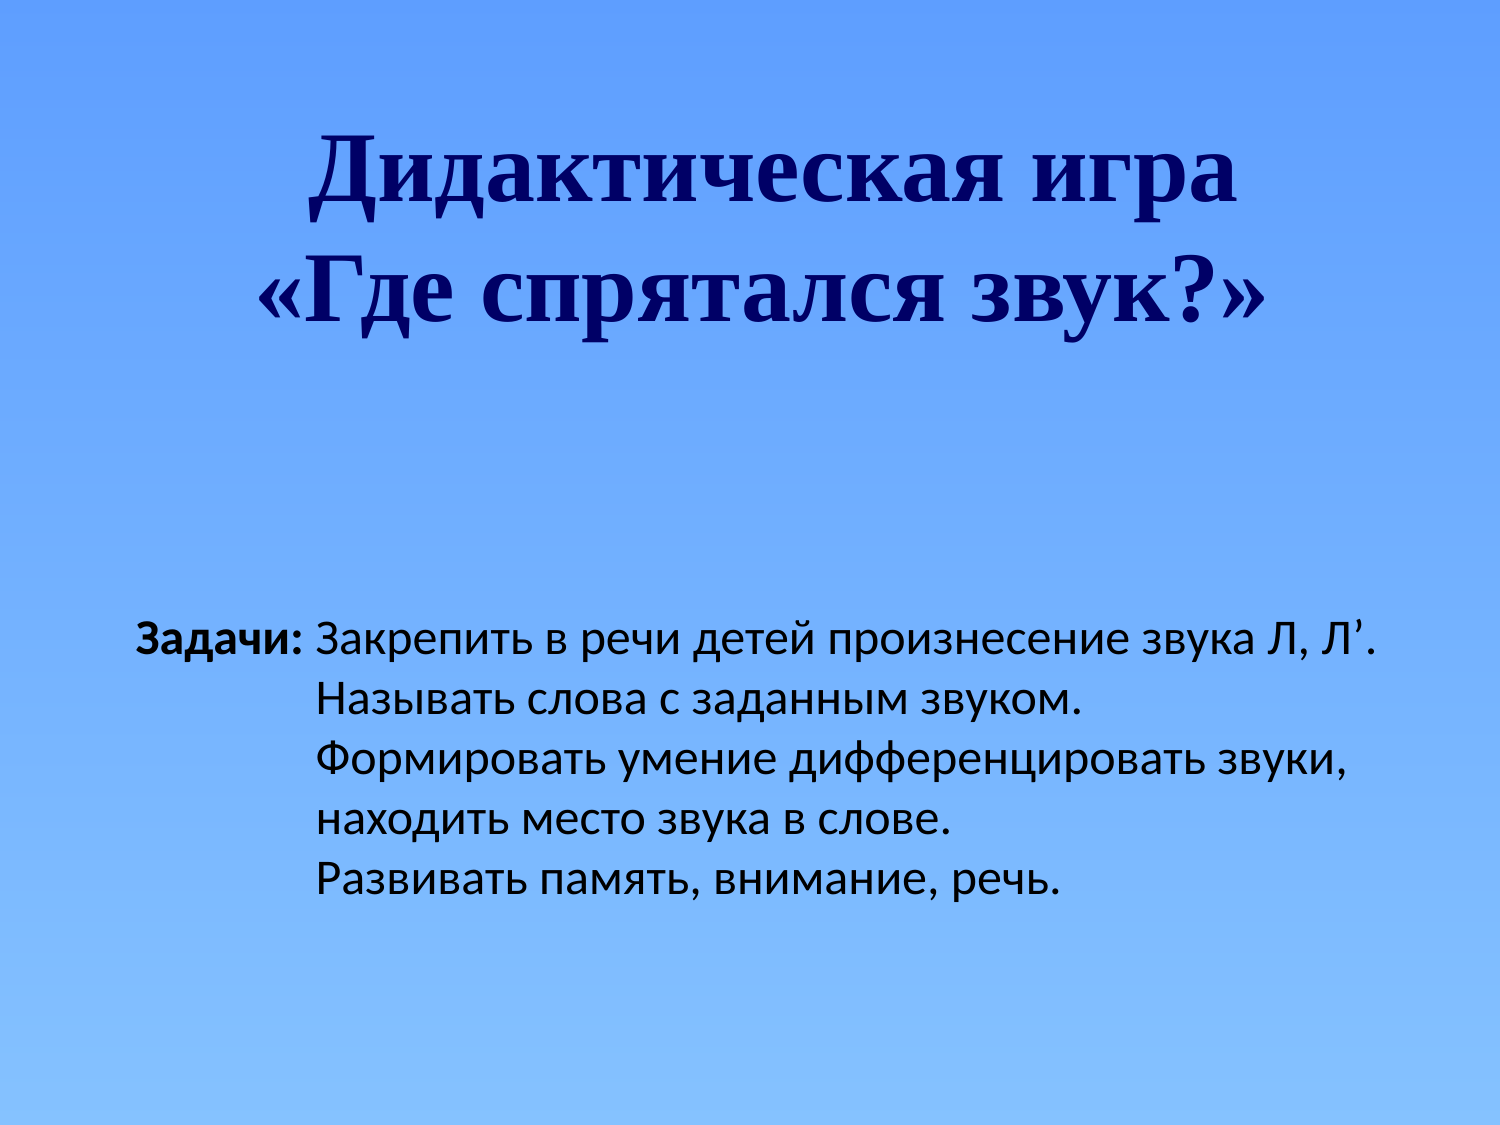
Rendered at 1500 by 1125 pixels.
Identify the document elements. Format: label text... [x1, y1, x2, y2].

text_box Задачи: Закрепить в речи детей произнесение звука Л, Л’. Называть слова с заданным звуком. Формировать умение дифференцировать звуки, находить место звука в слове. Развивать память, внимание, речь. [120, 597, 1393, 913]
text_box Дидактическая игра «Где спрятался звук?» [239, 93, 1286, 349]
